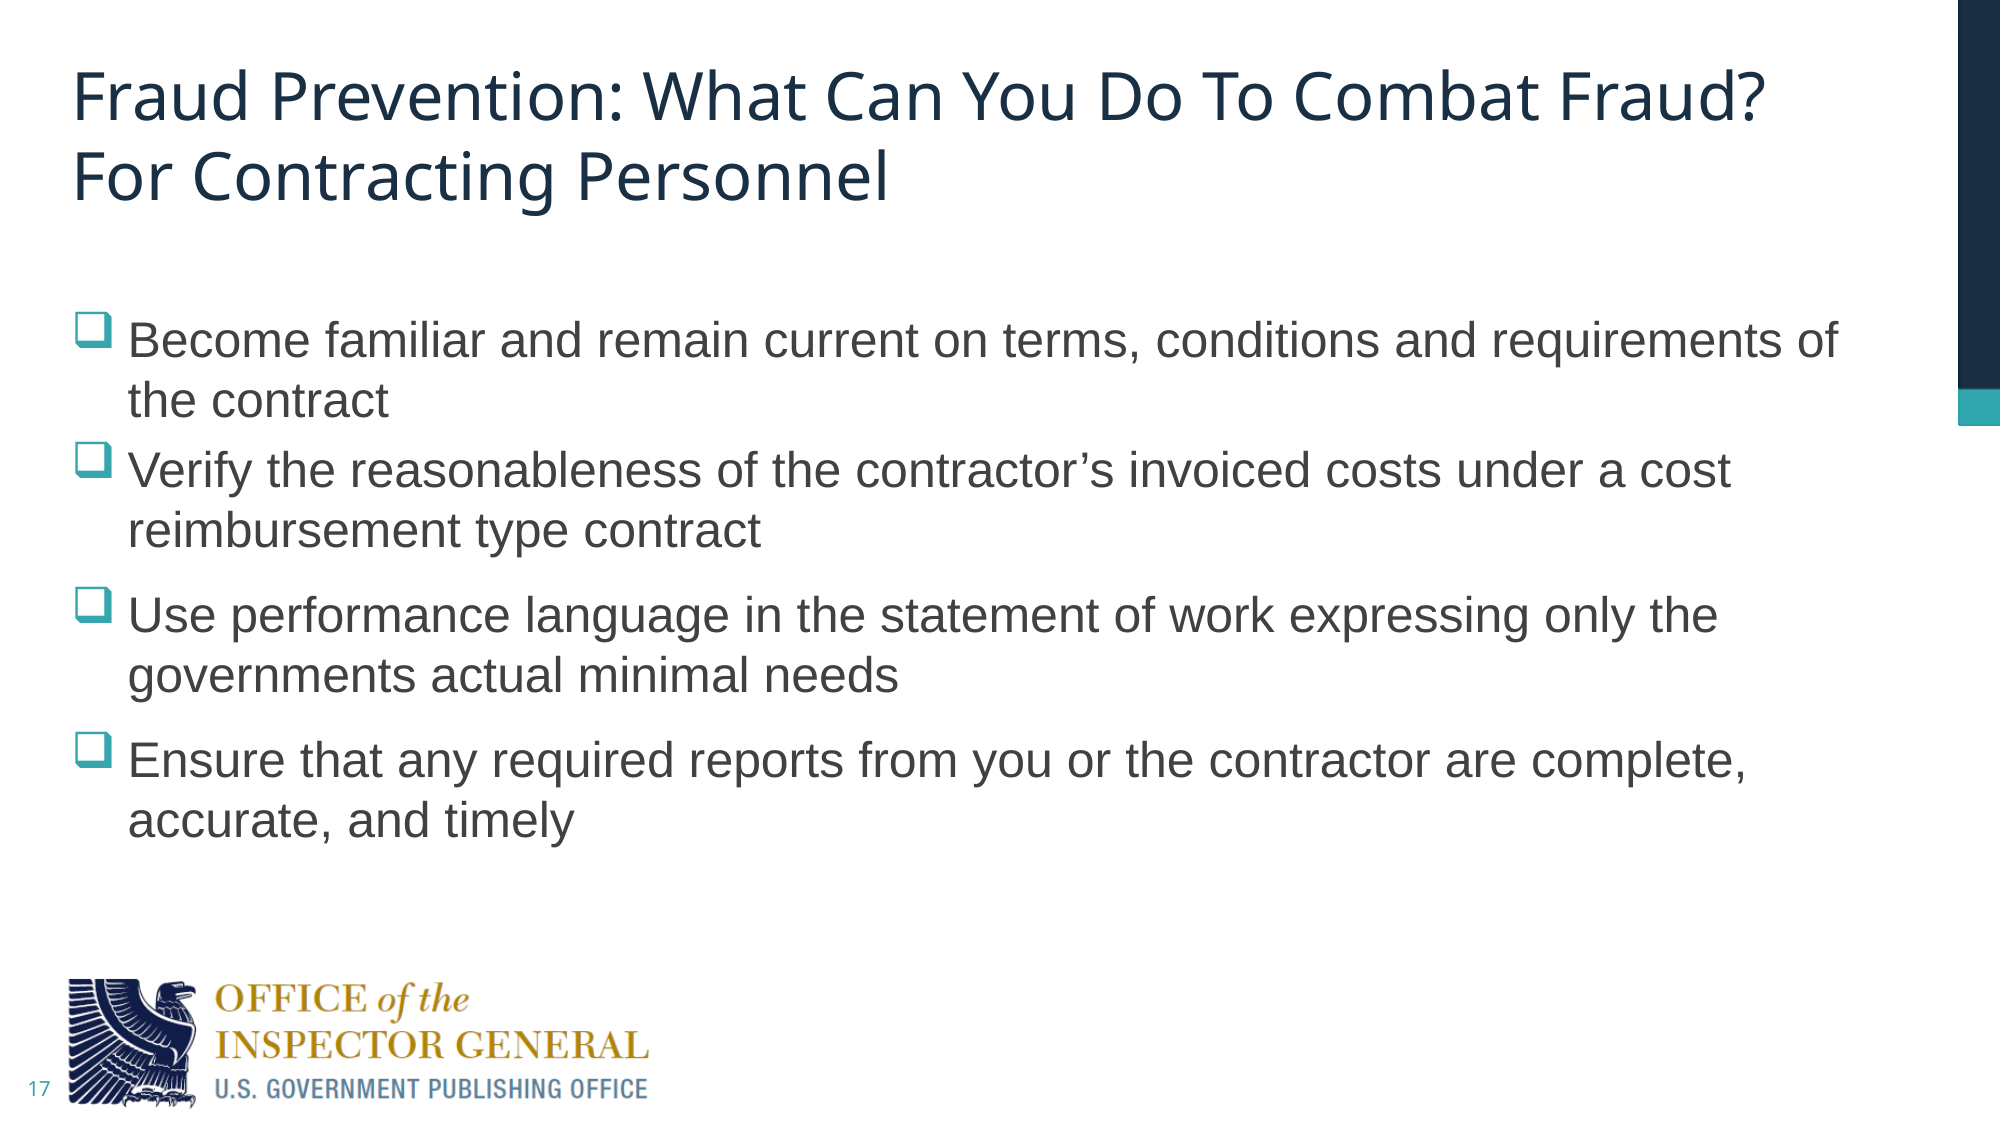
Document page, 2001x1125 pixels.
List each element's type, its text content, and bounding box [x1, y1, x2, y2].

title Fraud Prevention: What Can You Do To Combat Fraud? For Contracting Personnel [56, 39, 1890, 228]
picture [59, 953, 663, 1119]
list Become familiar and remain current on terms, conditions and requirements of the contract Verify the reasonableness of the contractor’s invoiced costs under a cost reimbursement type contract Use performance language in the statement of work expressing only the governments actual minimal needs Ensure that any required reports from you or the contractor are complete, accurate, and timely [56, 299, 1890, 936]
